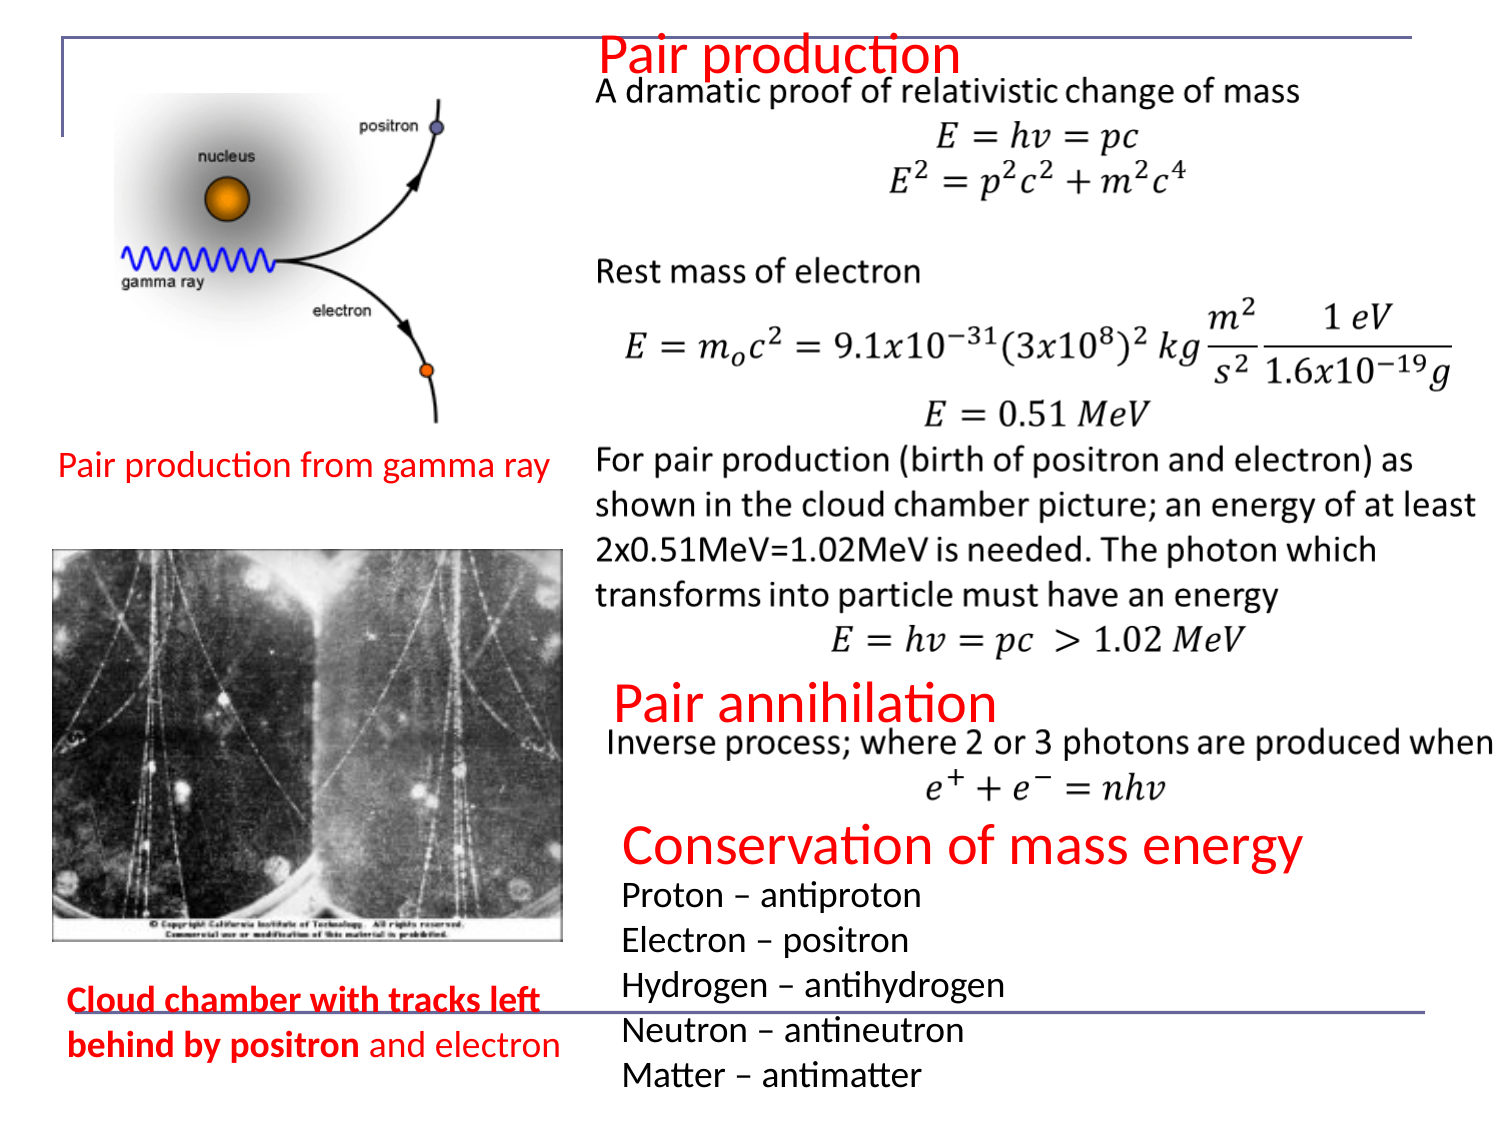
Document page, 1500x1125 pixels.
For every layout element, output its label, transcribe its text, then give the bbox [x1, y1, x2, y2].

text_box [580, 60, 1496, 675]
text_box Proton – antiproton Electron – positron Hydrogen – antihydrogen Neutron – antineutron Matter – antimatter [606, 862, 1021, 1125]
text_box Pair production [583, 7, 977, 60]
picture [113, 92, 454, 433]
text_box Cloud chamber with tracks left behind by positron and electron [52, 967, 603, 1072]
picture [51, 549, 563, 942]
text_box Pair annihilation [599, 656, 1026, 711]
text_box Conservation of mass energy [607, 798, 1333, 884]
text_box [591, 711, 1500, 822]
text_box Pair production from gamma ray [43, 432, 580, 493]
